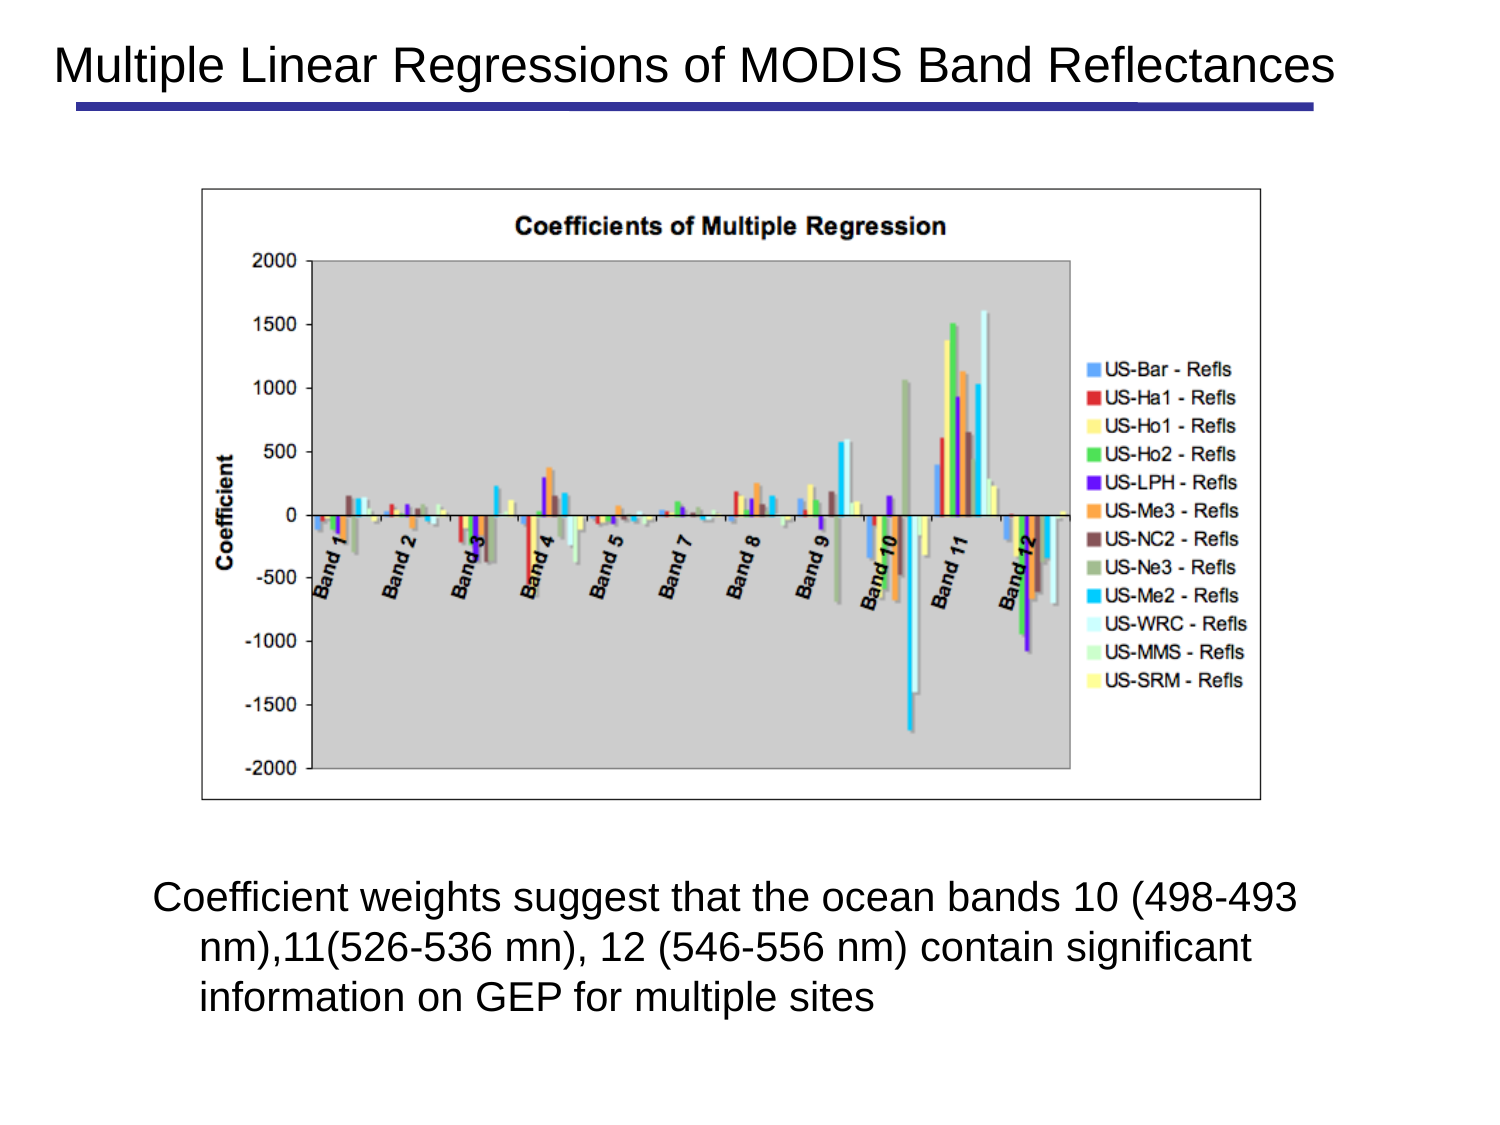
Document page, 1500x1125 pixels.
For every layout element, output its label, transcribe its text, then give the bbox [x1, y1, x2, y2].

text_box Coefficient weights suggest that the ocean bands 10 (498-493 nm),11(526-536 mn), 12 (546-556 nm) contain significant information on GEP for multiple sites [137, 862, 1388, 1028]
picture [199, 187, 1263, 802]
text_box Multiple Linear Regressions of MODIS Band Reflectances [38, 24, 1500, 100]
